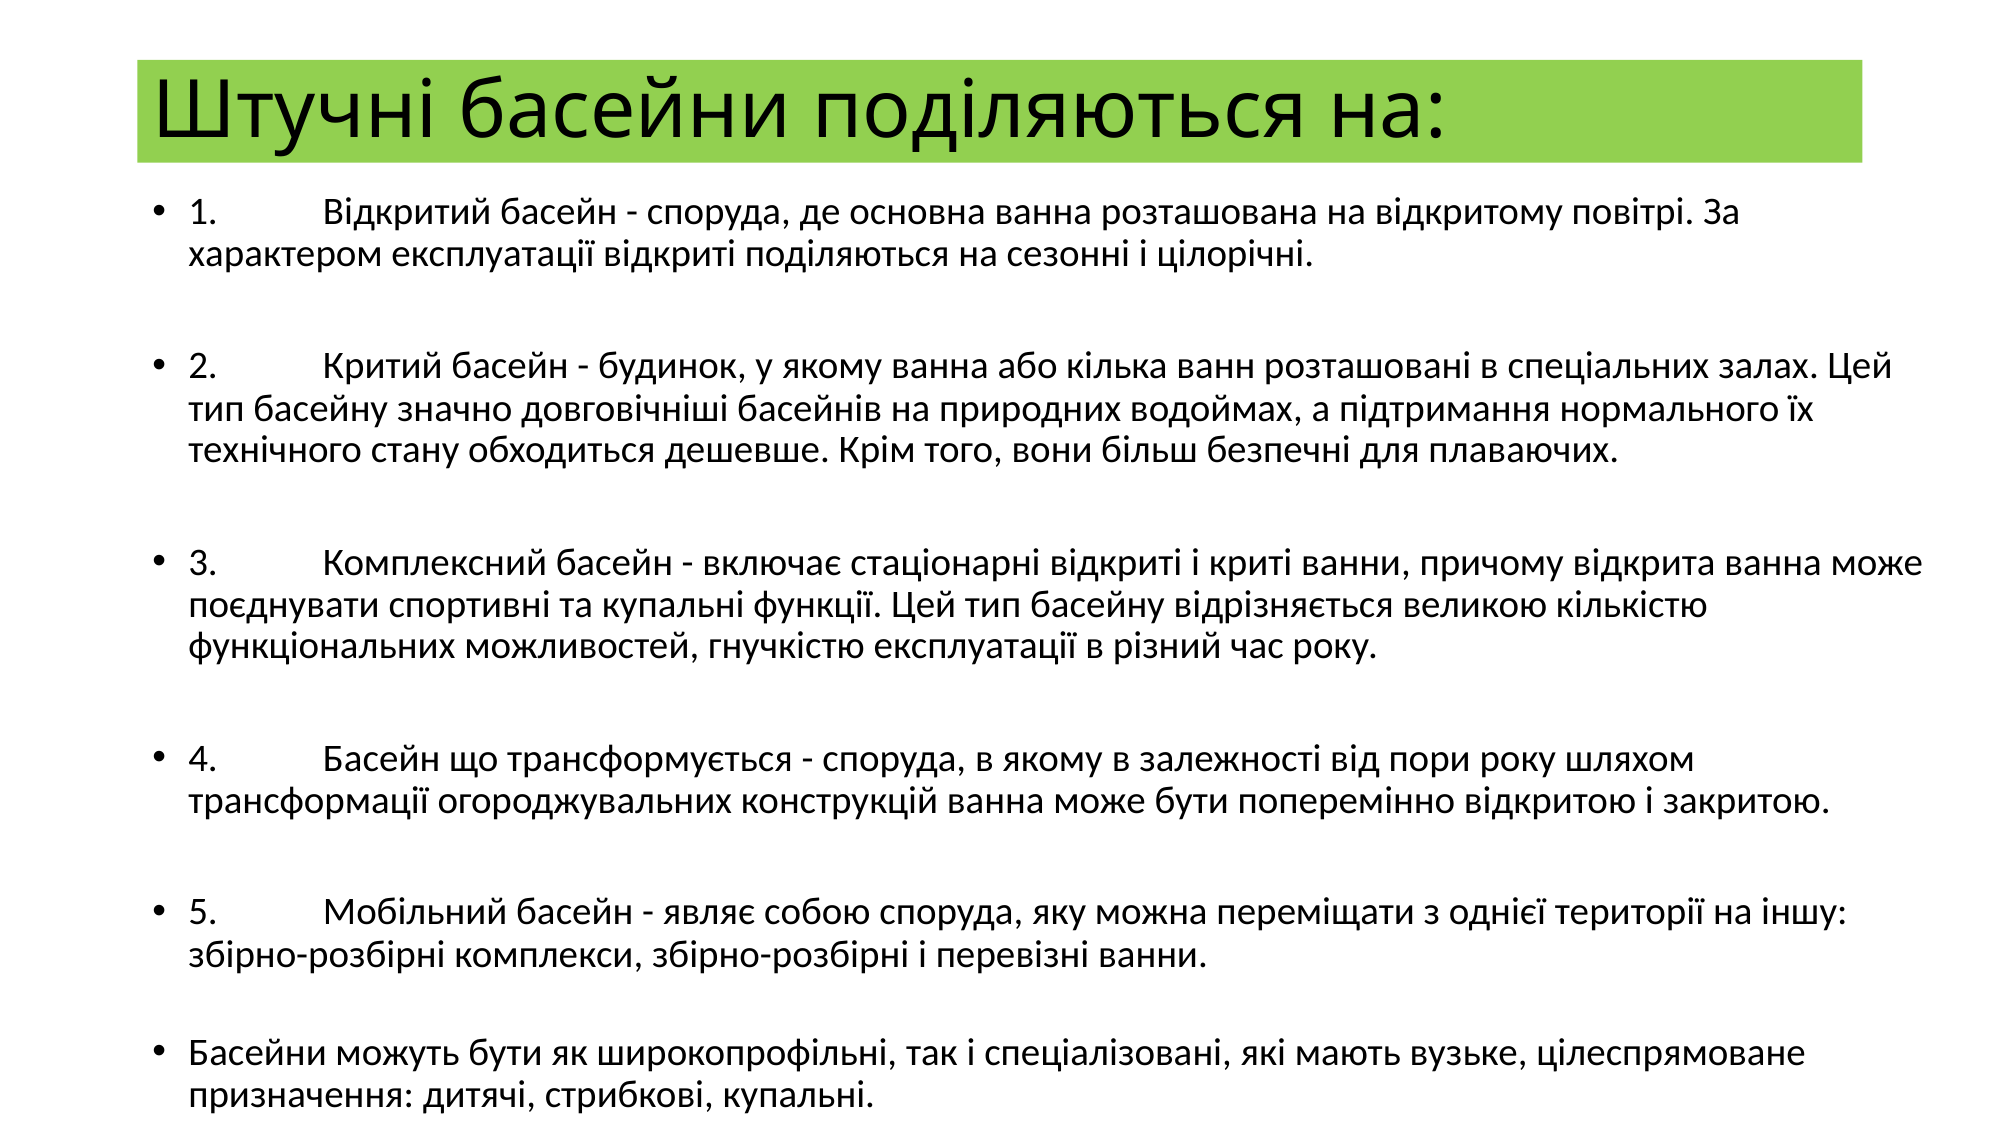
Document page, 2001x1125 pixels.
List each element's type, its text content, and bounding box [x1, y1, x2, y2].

title Штучні басейни поділяються на: [137, 59, 1863, 163]
list 1. Відкритий басейн - споруда, де основна ванна розташована на відкритому повітрі. За характером експлуатації відкриті поділяються на сезонні і цілорічні. 2. Критий басейн - будинок, у якому ванна або кілька ванн розташовані в спеціальних залах. Цей тип басейну значно довговічніші басейнів на природних водоймах, а підтримання нормального їх технічного стану обходиться дешевше. Крім того, вони більш безпечні для плаваючих. 3. Комплексний басейн - включає стаціонарні відкриті і криті ванни, причому відкрита ванна може поєднувати спортивні та купальні функції. Цей тип басейну відрізняється великою кількістю функціональних можливостей, гнучкістю експлуатації в різний час року. 4. Басейн що трансформується - споруда, в якому в залежності від пори року шляхом трансформації огороджувальних конструкцій ванна може бути поперемінно відкритою і закритою. 5. Мобільний басейн - являє собою споруда, яку можна переміщати з однієї території на іншу: збірно-розбірні комплекси, збірно-розбірні і перевізні ванни. Басейни можуть бути як широкопрофільні, так і спеціалізовані, які мають вузьке, цілеспрямоване призначення: дитячі, стрибкові, купальні. [137, 183, 1957, 1125]
